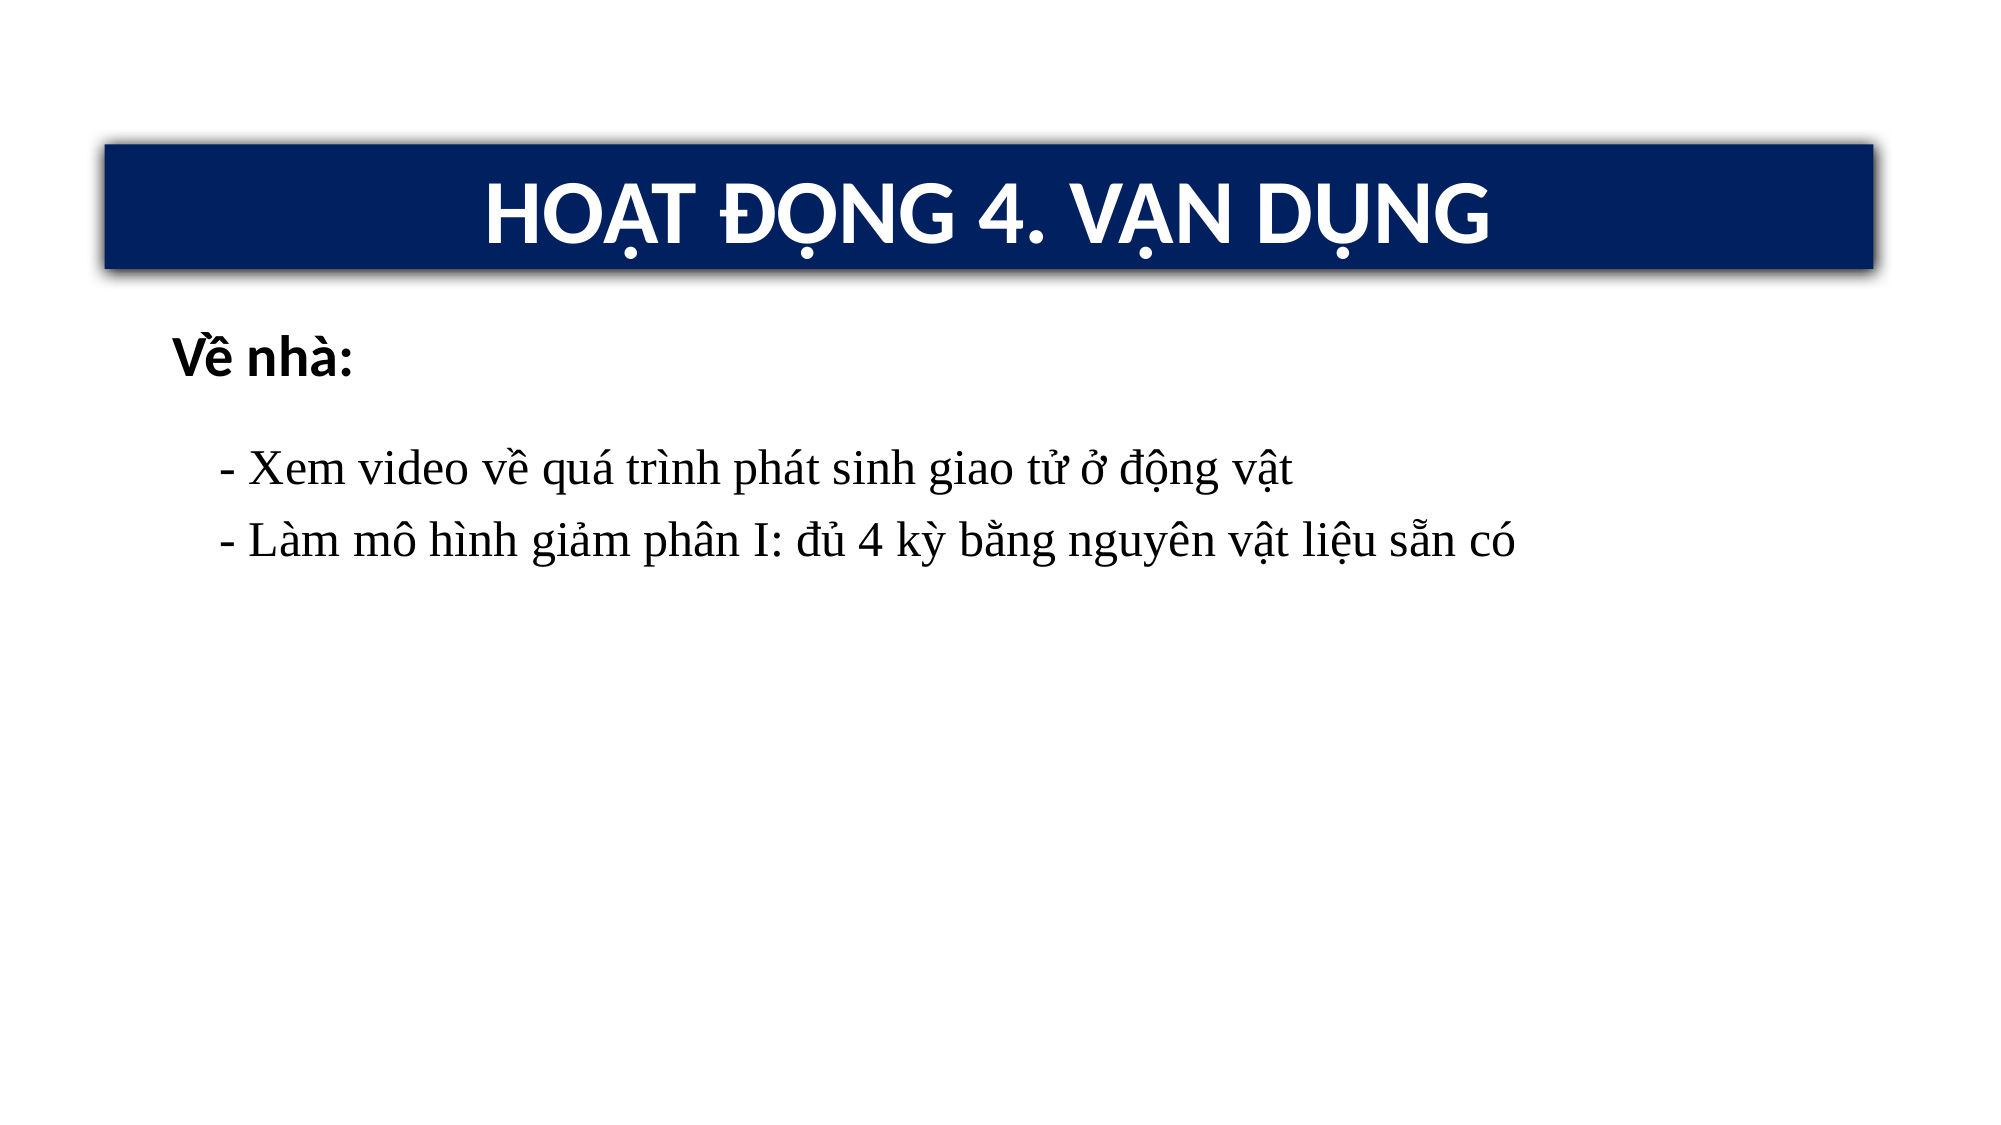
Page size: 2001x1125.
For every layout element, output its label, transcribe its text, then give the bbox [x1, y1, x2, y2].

text_box - Xem video về quá trình phát sinh giao tử ở động vật - Làm mô hình giảm phân I: đủ 4 kỳ bằng nguyên vật liệu sẵn có [144, 426, 1669, 574]
text_box HOẠT ĐỘNG 4. VẬN DỤNG [104, 144, 1874, 269]
text_box Về nhà: [72, 310, 1842, 396]
